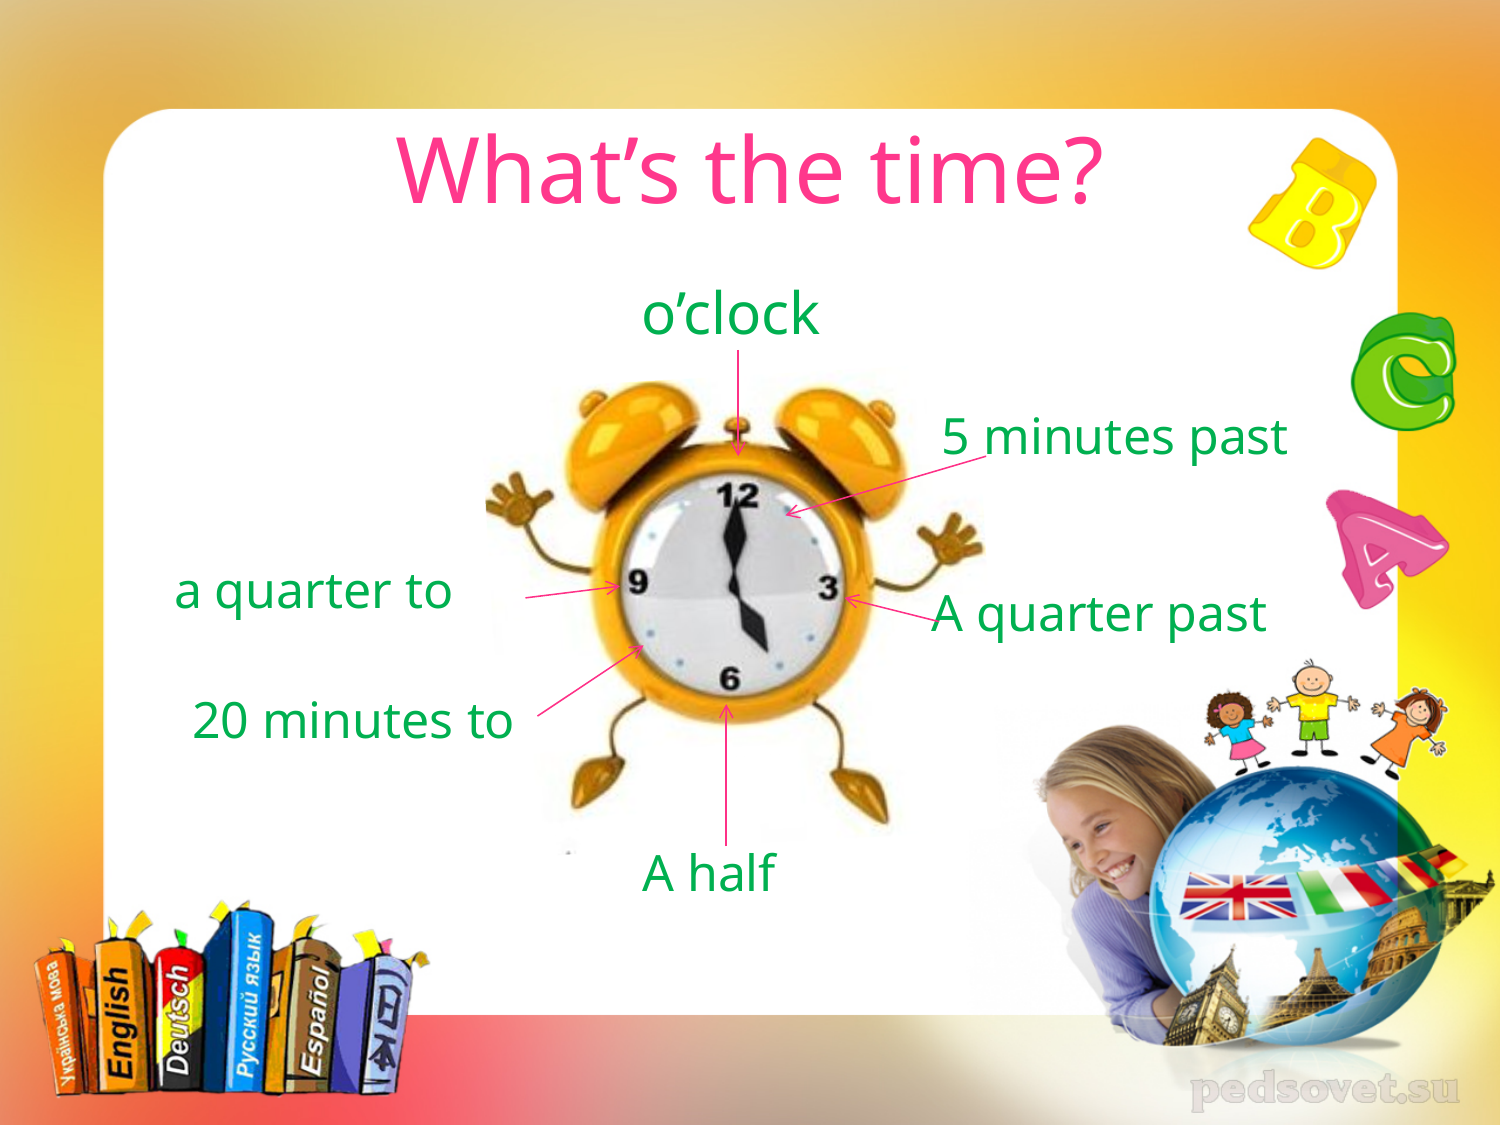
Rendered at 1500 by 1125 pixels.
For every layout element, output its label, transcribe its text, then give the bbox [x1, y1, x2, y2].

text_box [844, 597, 940, 622]
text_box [537, 645, 644, 717]
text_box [785, 455, 987, 516]
text_box A quarter past [993, 574, 1388, 649]
text_box 5 minutes past [993, 397, 1341, 472]
text_box A half [549, 834, 1022, 909]
picture [0, 0, 1500, 1125]
text_box o’clock [550, 268, 941, 354]
text_box 20 minutes to [112, 680, 486, 756]
title What’s the time? [74, 66, 1426, 268]
text_box a quarter to [159, 550, 486, 626]
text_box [525, 585, 621, 599]
